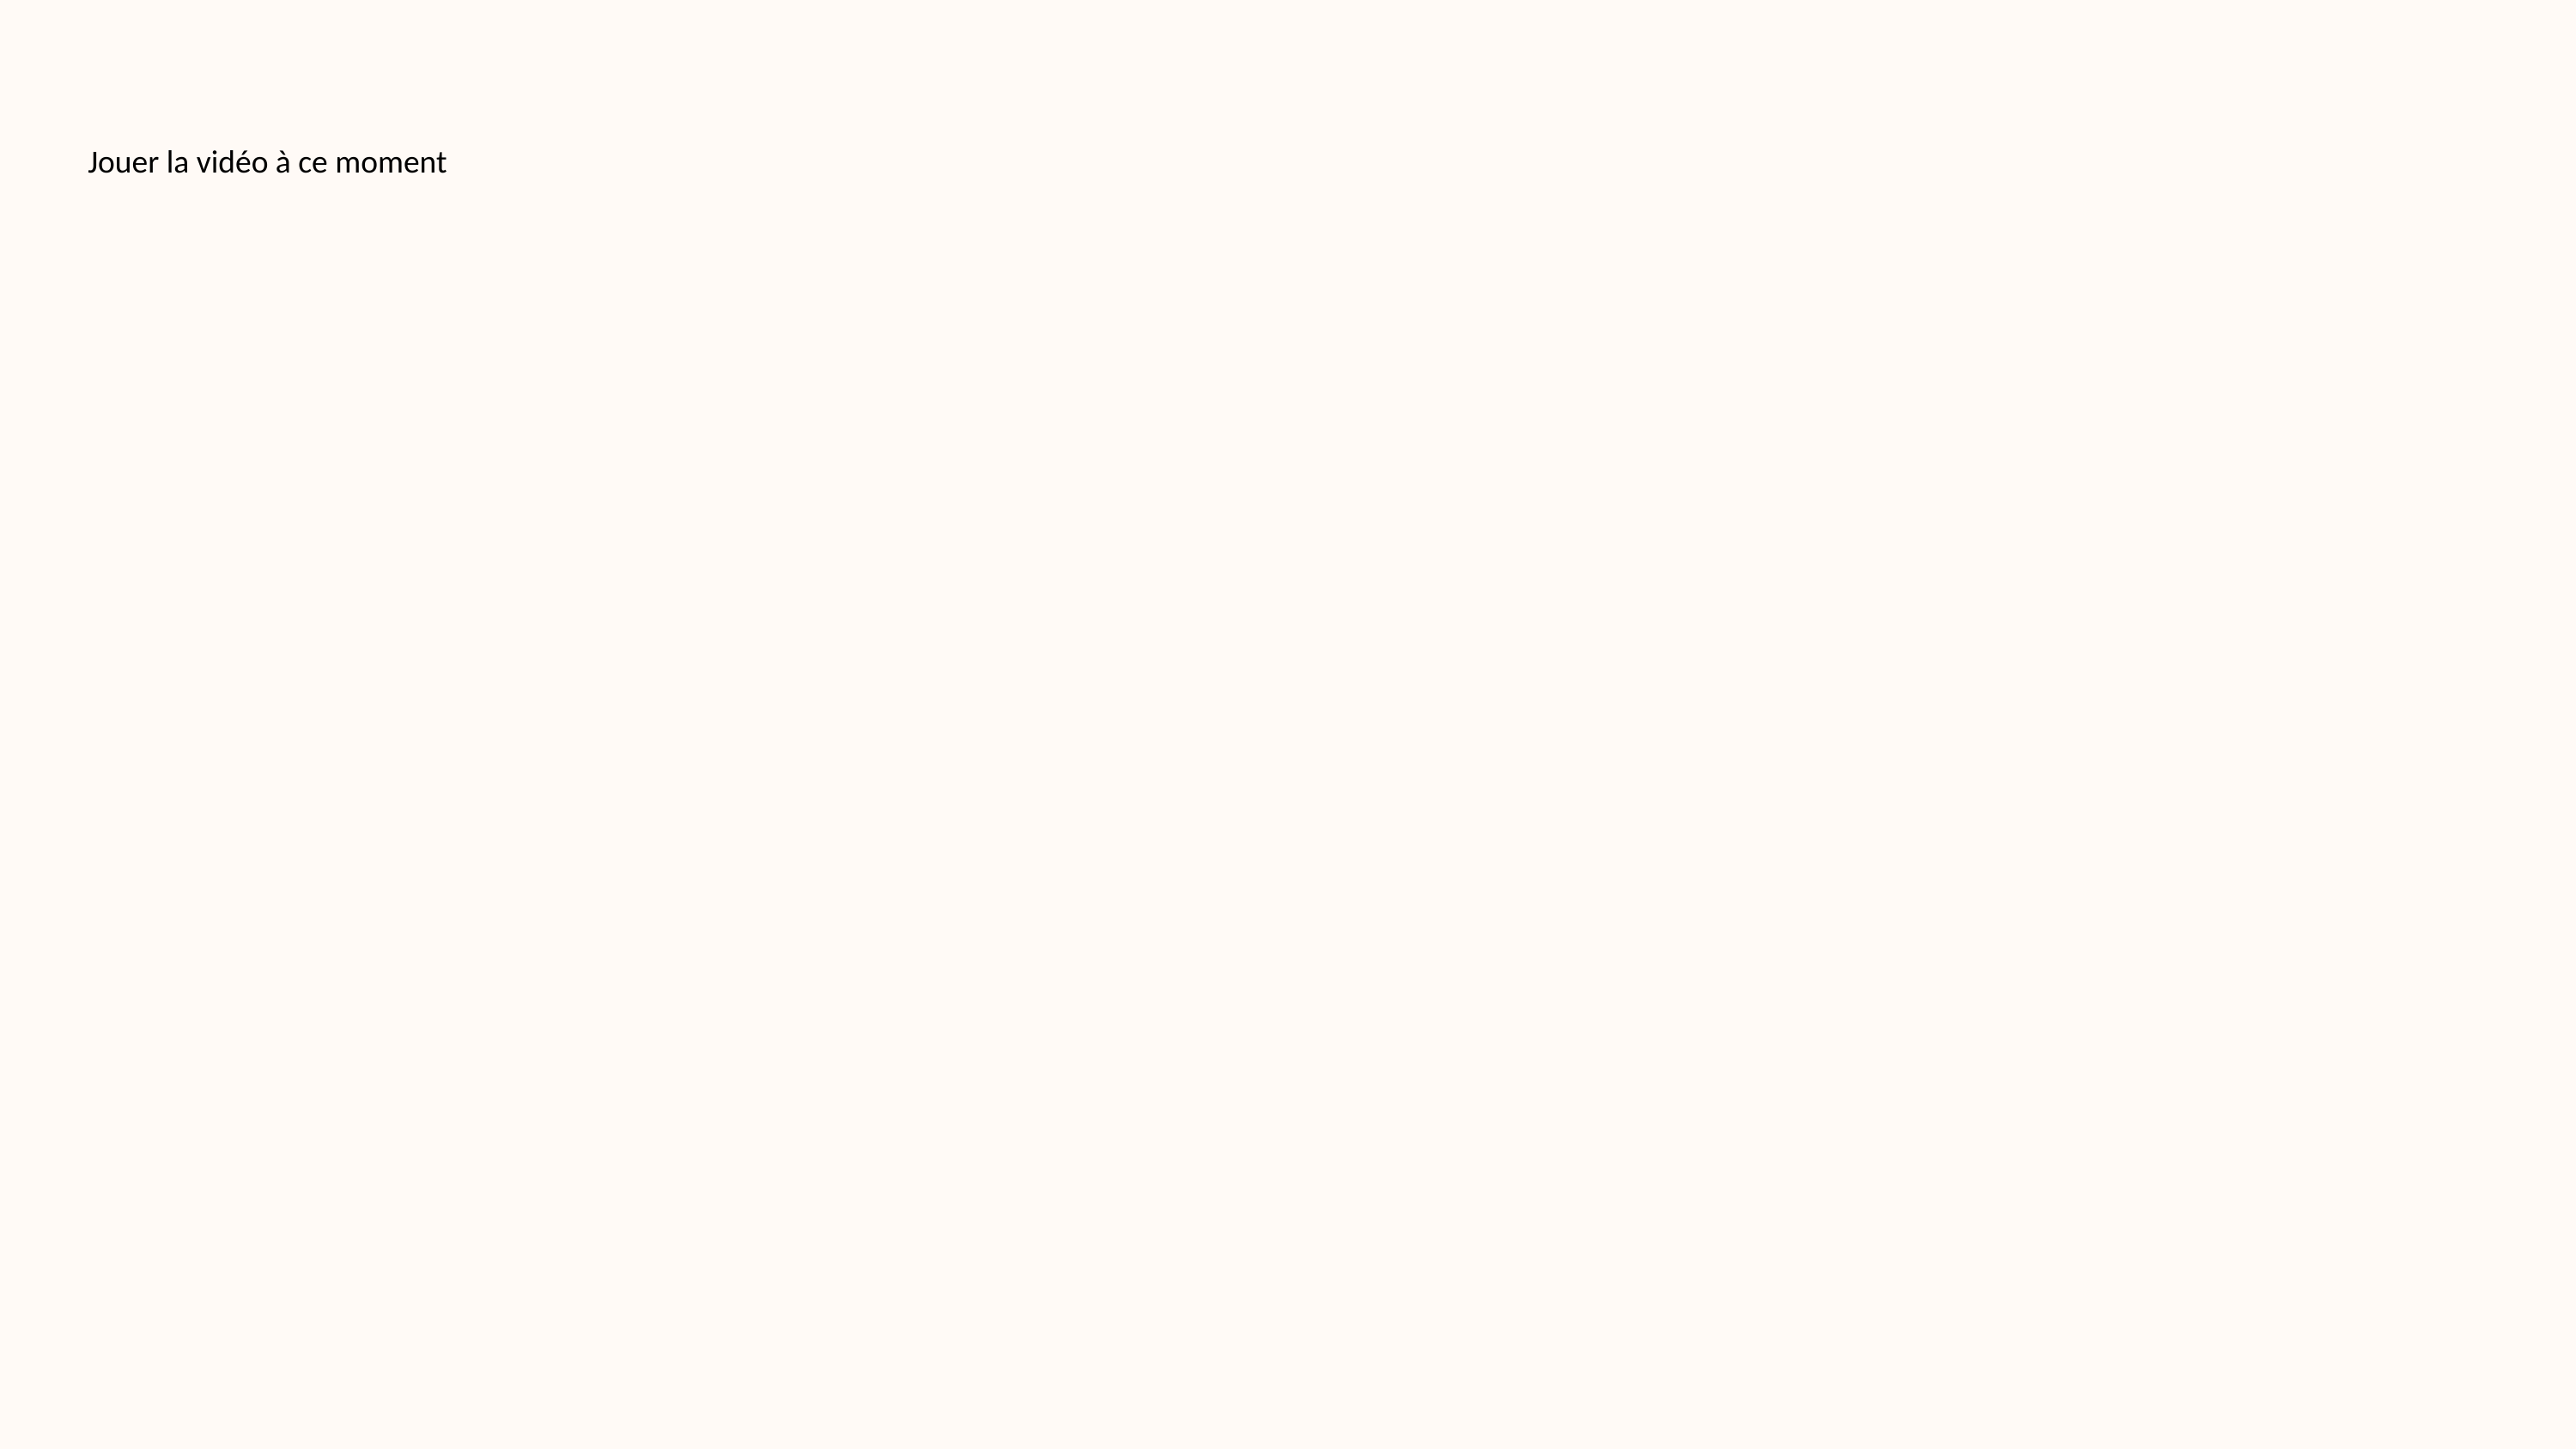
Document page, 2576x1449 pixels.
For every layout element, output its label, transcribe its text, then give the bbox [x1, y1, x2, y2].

text_box Jouer la vidéo à ce moment [75, 134, 837, 185]
